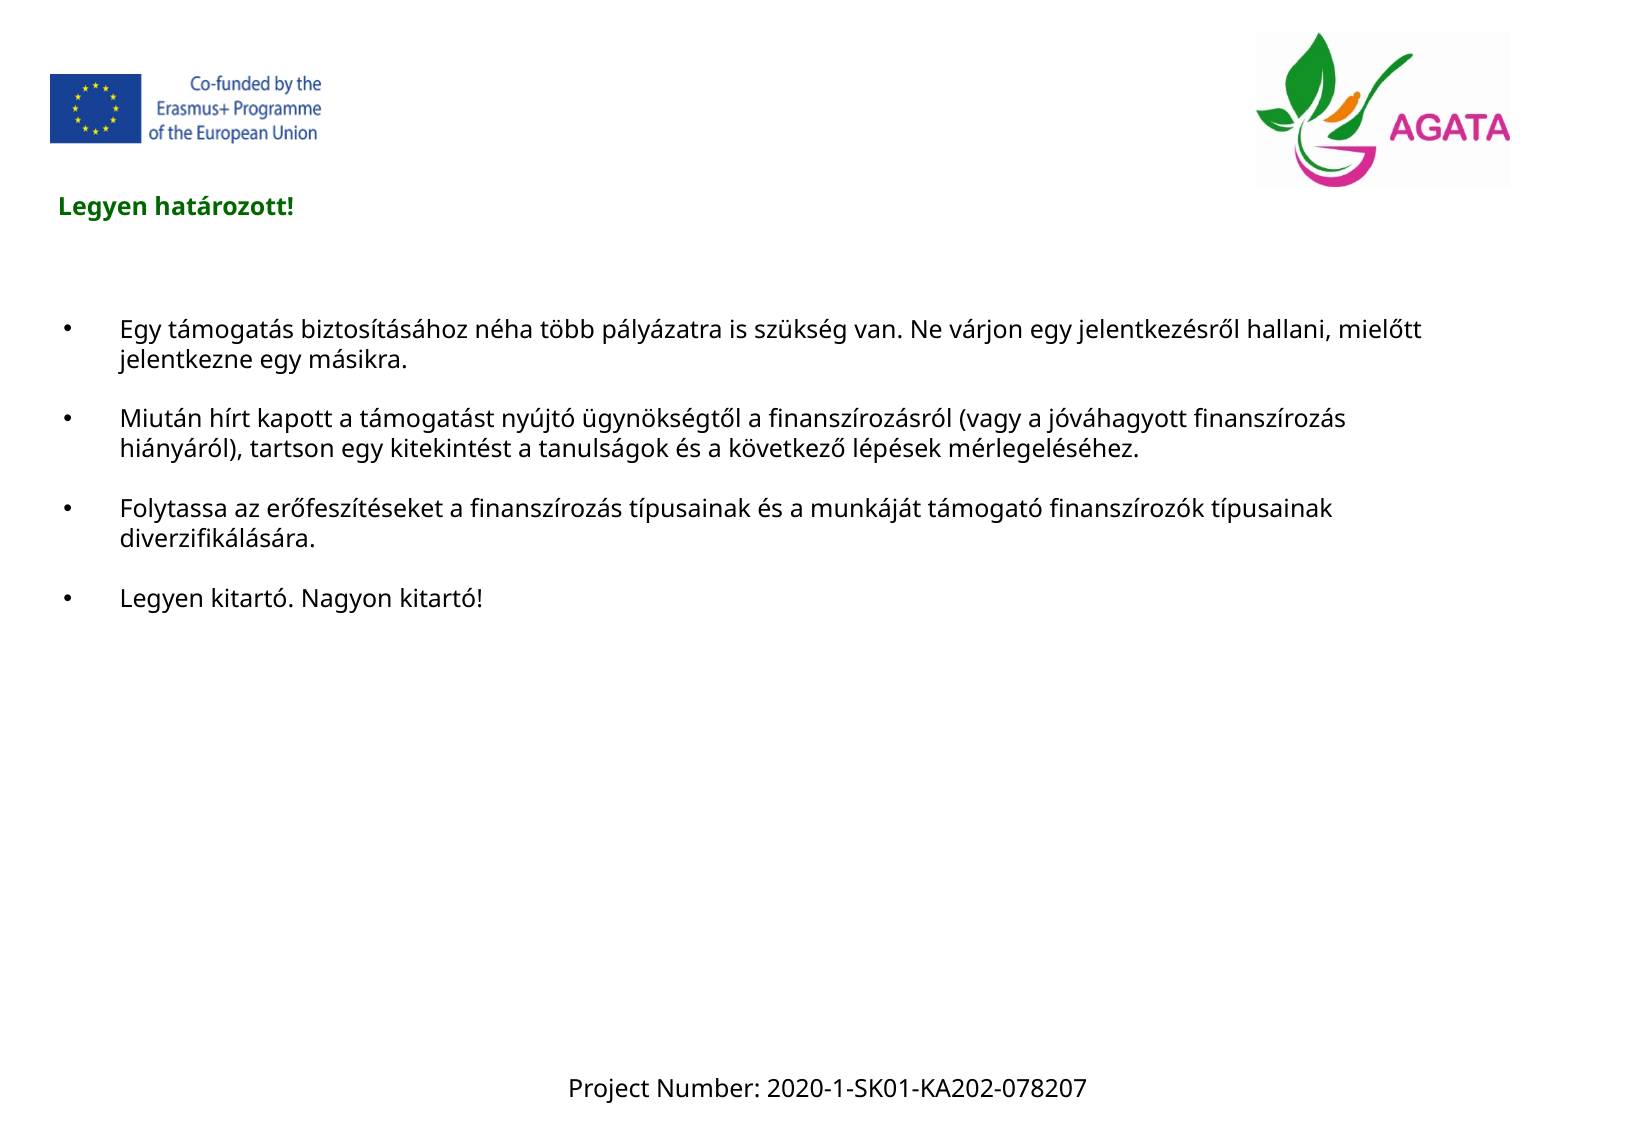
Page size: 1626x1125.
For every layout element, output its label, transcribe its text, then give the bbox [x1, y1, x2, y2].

text_box Legyen határozott! [42, 183, 856, 229]
picture [1256, 32, 1510, 187]
picture [50, 74, 352, 144]
text_box Egy támogatás biztosításához néha több pályázatra is szükség van. Ne várjon egy jelentkezésről hallani, mielőtt jelentkezne egy másikra. Miután hírt kapott a támogatást nyújtó ügynökségtől a finanszírozásról (vagy a jóváhagyott finanszírozás hiányáról), tartson egy kitekintést a tanulságok és a következő lépések mérlegeléséhez. Folytassa az erőfeszítéseket a finanszírozás típusainak és a munkáját támogató finanszírozók típusainak diverzifikálására. Legyen kitartó. Nagyon kitartó! [48, 305, 1487, 620]
